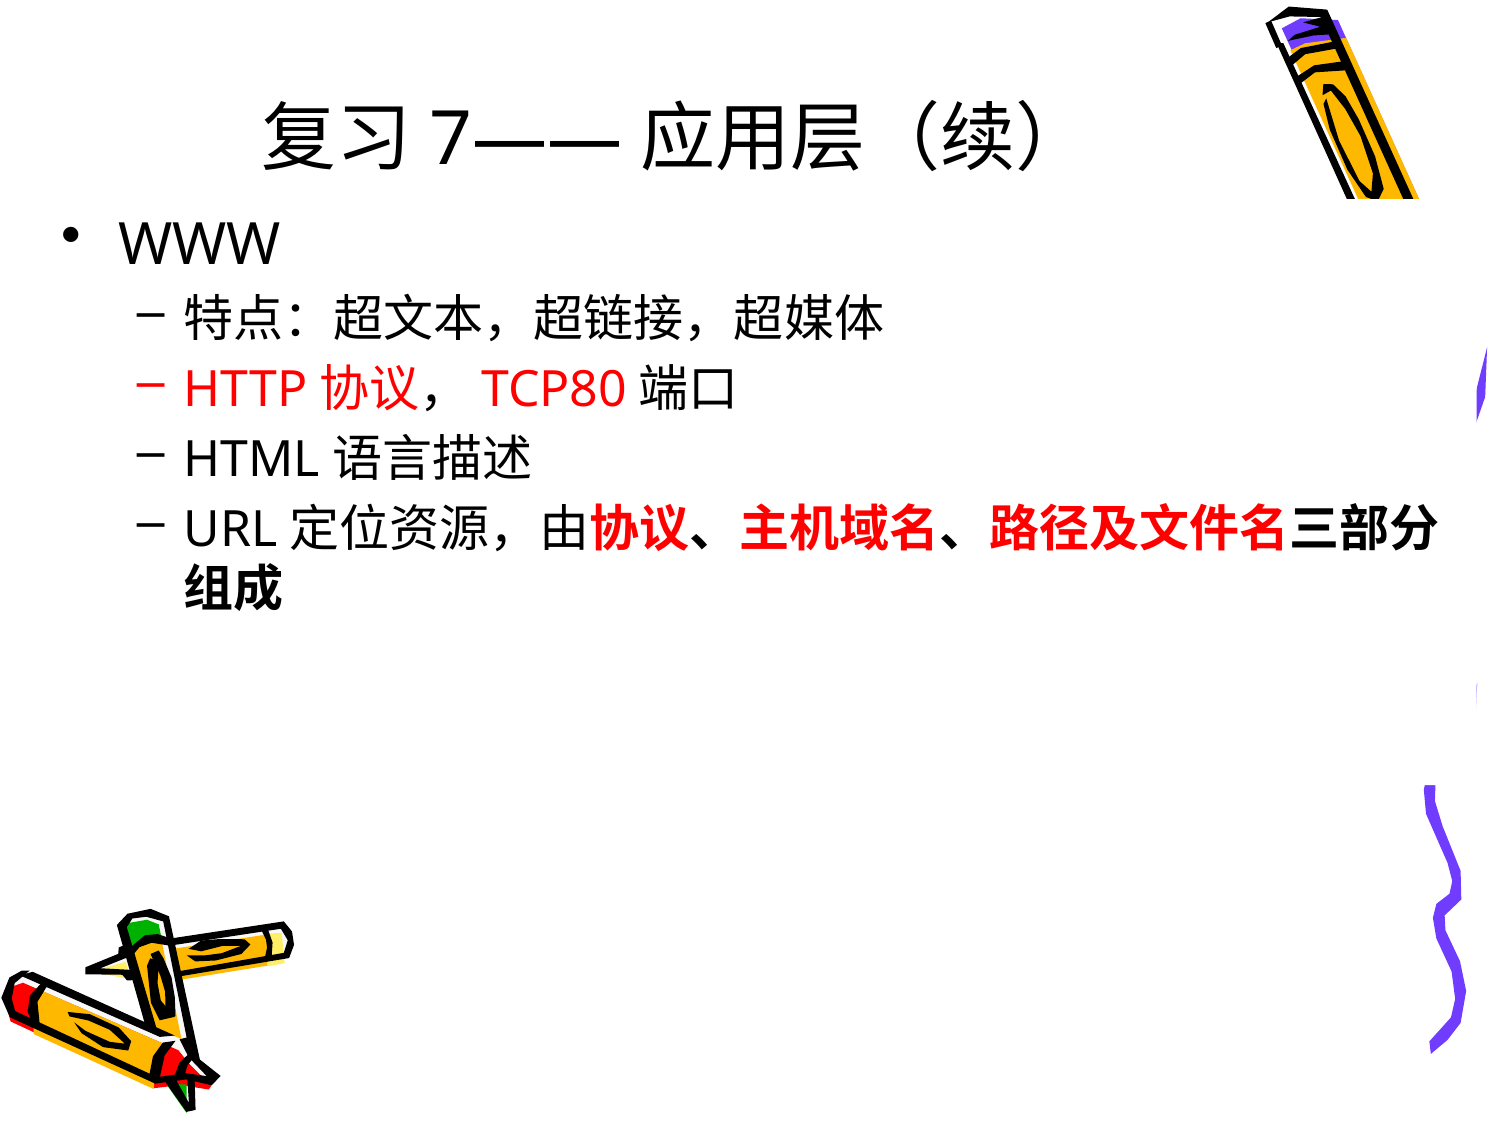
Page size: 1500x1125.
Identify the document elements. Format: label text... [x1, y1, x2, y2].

title 复习7——应用层（续） [112, 24, 1240, 188]
list WWW 特点：超文本，超链接，超媒体 HTTP协议，TCP80端口 HTML语言描述 URL定位资源，由协议、主机域名、路径及文件名三部分组成 [46, 198, 1477, 786]
